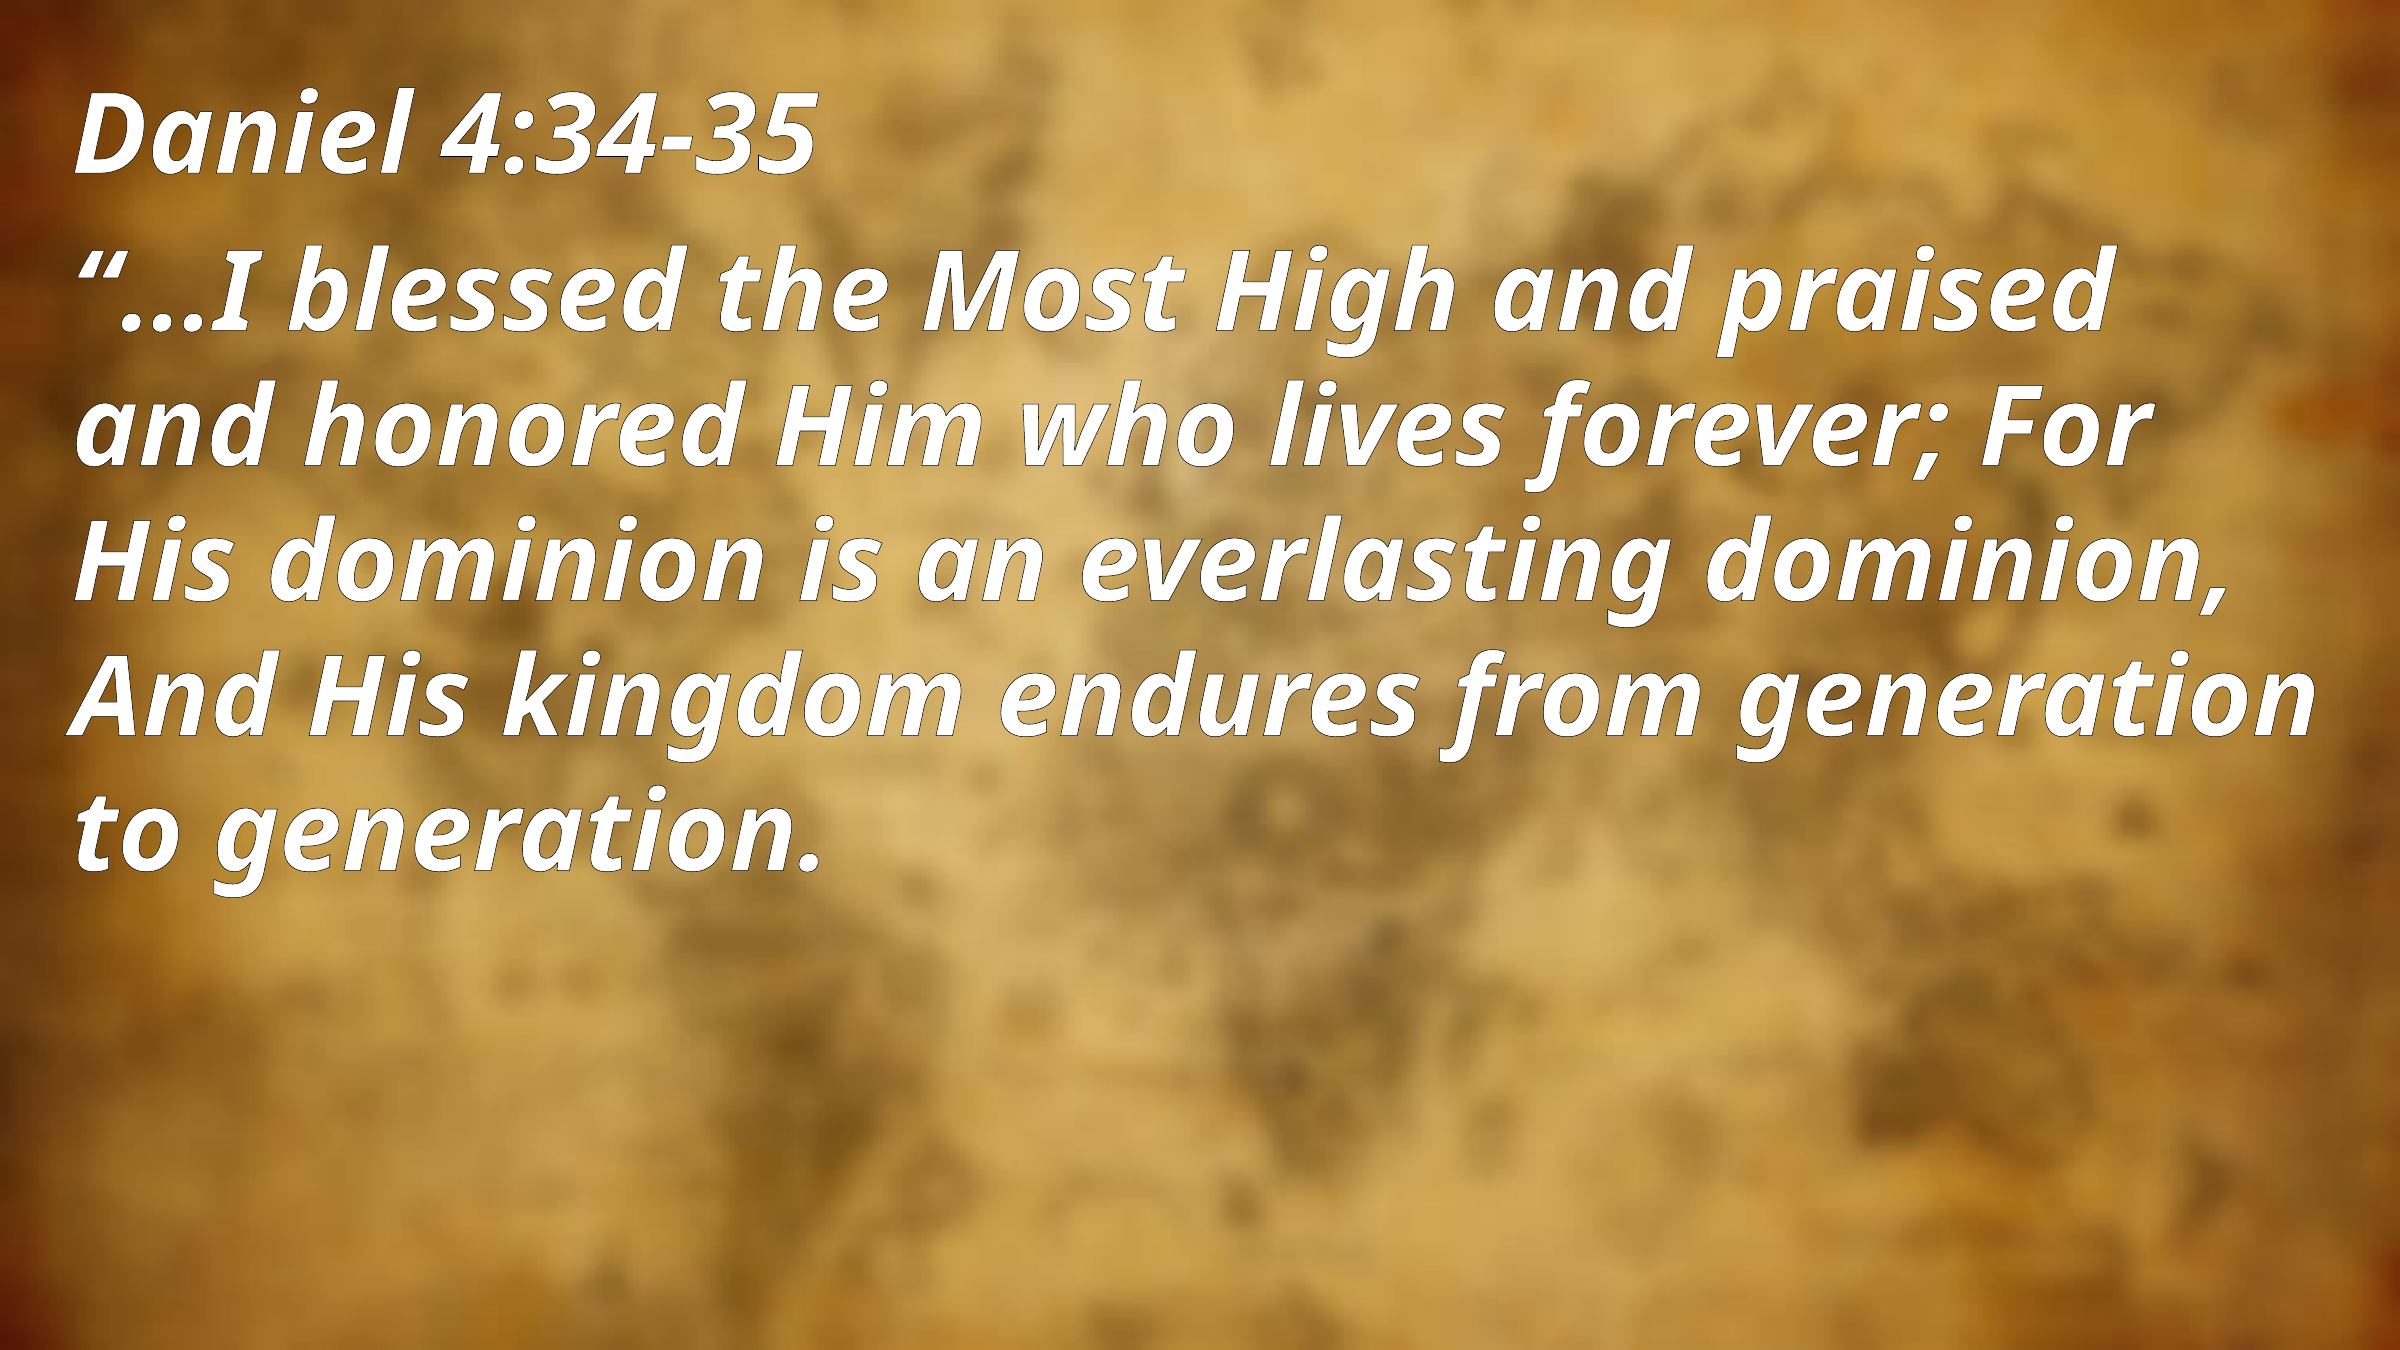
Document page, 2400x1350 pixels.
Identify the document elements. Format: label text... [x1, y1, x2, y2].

picture [0, 0, 2400, 1350]
list Daniel 4:34-35 “…I blessed the Most High and praised and honored Him who lives forever; For His dominion is an everlasting dominion, And His kingdom endures from generation to generation. [50, 50, 2350, 1313]
